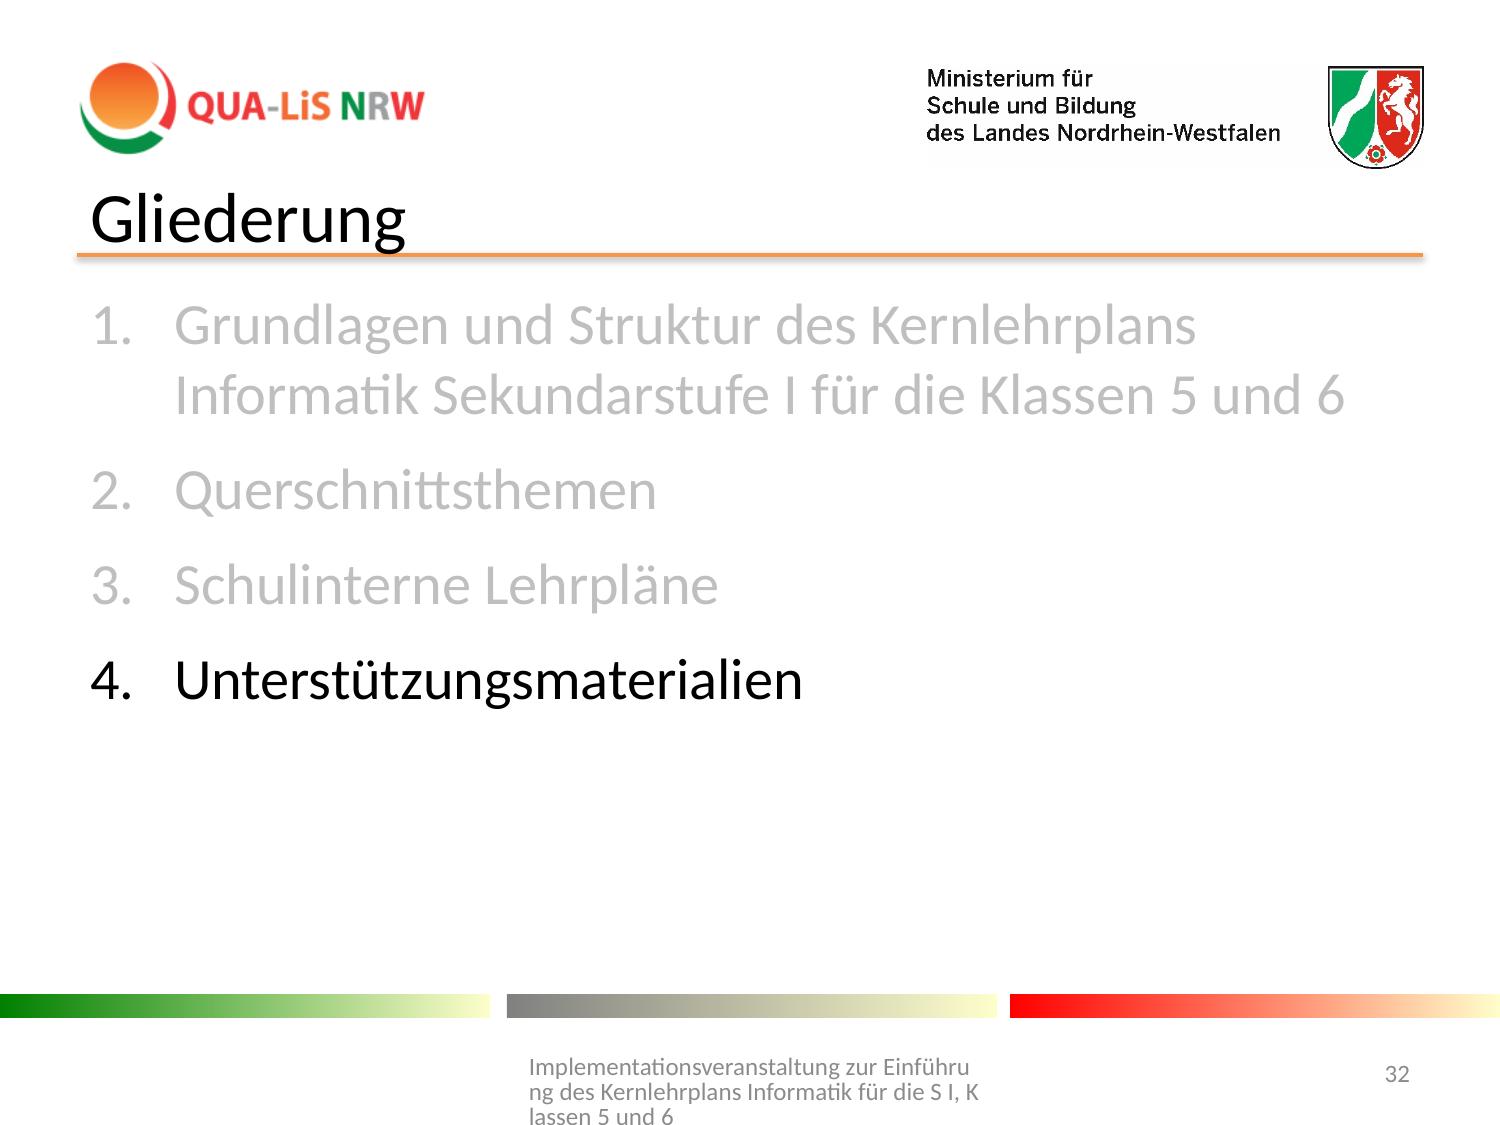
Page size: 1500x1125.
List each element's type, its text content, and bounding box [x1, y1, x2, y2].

footer Implementationsveranstaltung zur Einführung des Kernlehrplans Informatik für die S I, Klassen 5 und 6 [513, 1022, 999, 1108]
slide_number 32 [1328, 1042, 1425, 1103]
list Grundlagen und Struktur des Kernlehrplans Informatik Sekundarstufe I für die Klassen 5 und 6 Querschnittsthemen Schulinterne Lehrpläne Unterstützungsmaterialien [75, 278, 1425, 969]
title Gliederung [75, 184, 1425, 244]
picture [77, 55, 431, 158]
picture [927, 66, 1424, 169]
